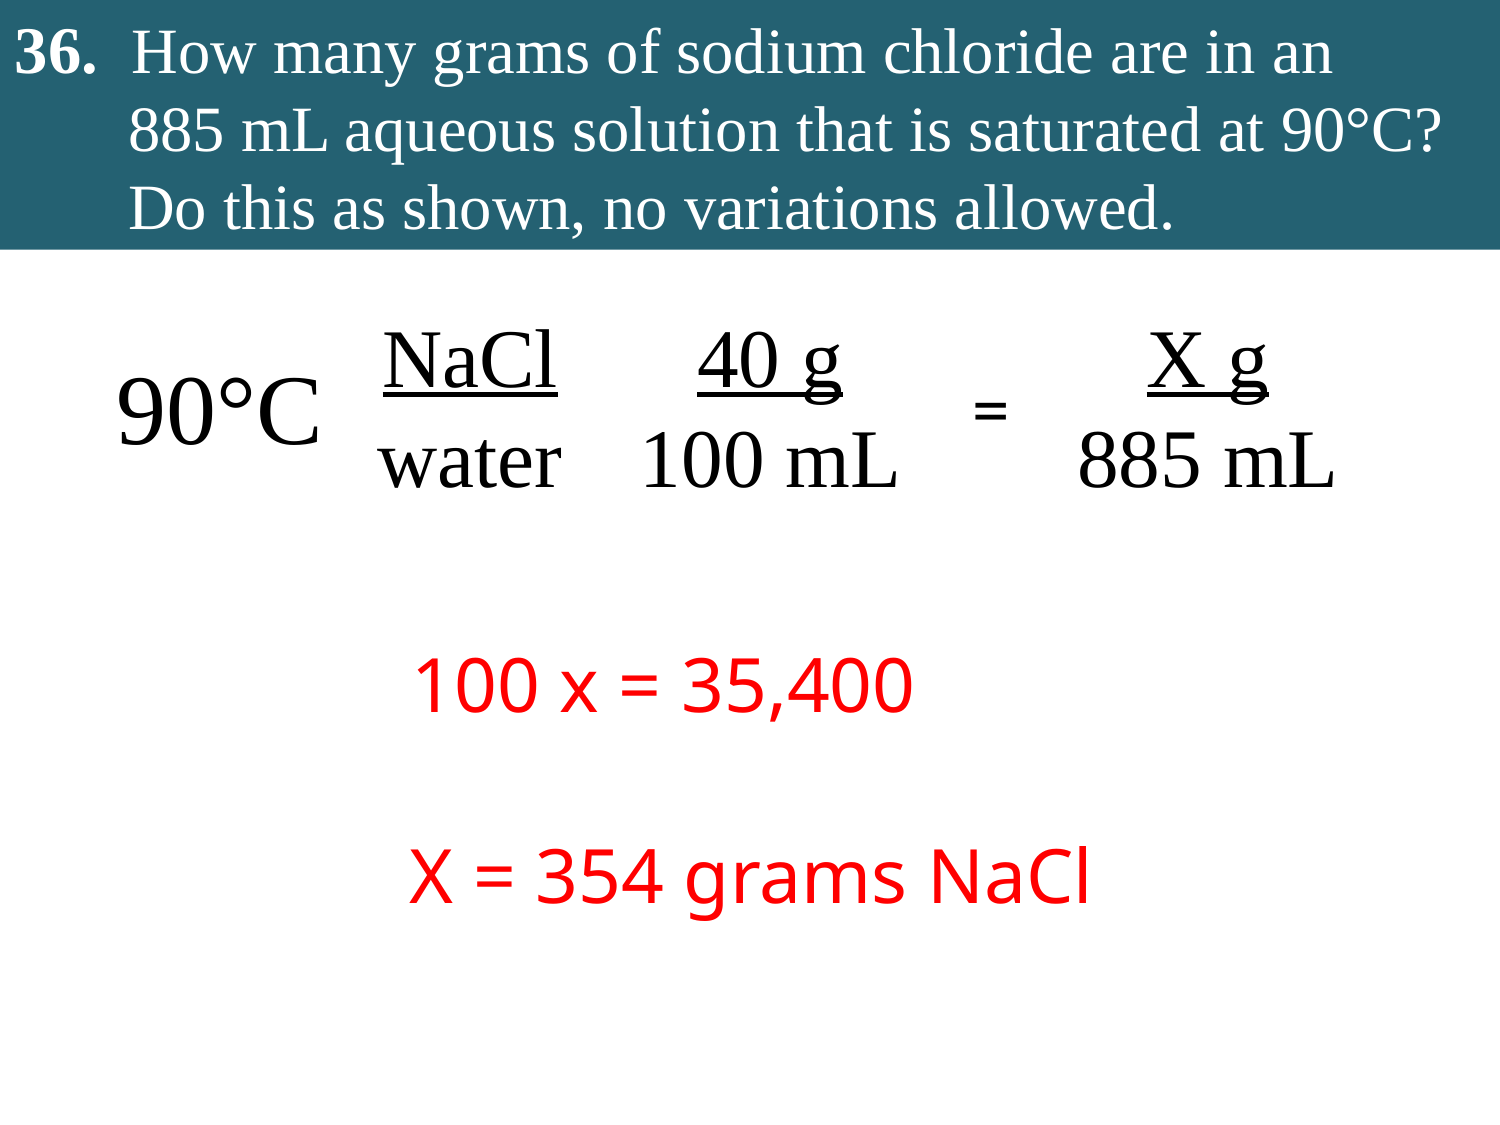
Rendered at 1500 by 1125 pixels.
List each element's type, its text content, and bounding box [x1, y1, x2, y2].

text_box X g 885 mL [982, 296, 1433, 512]
text_box 40 g 100 mL [620, 297, 921, 512]
text_box 100 x = 35,400 X = 354 grams NaCl [1, 629, 1500, 926]
text_box = [957, 352, 1040, 458]
text_box 36. How many grams of sodium chloride are in an 885 mL aqueous solution that is saturated at 90°C? Do this as shown, no variations allowed. [0, 0, 1500, 250]
text_box 90°C [101, 337, 307, 473]
text_box NaCl water [307, 297, 620, 512]
